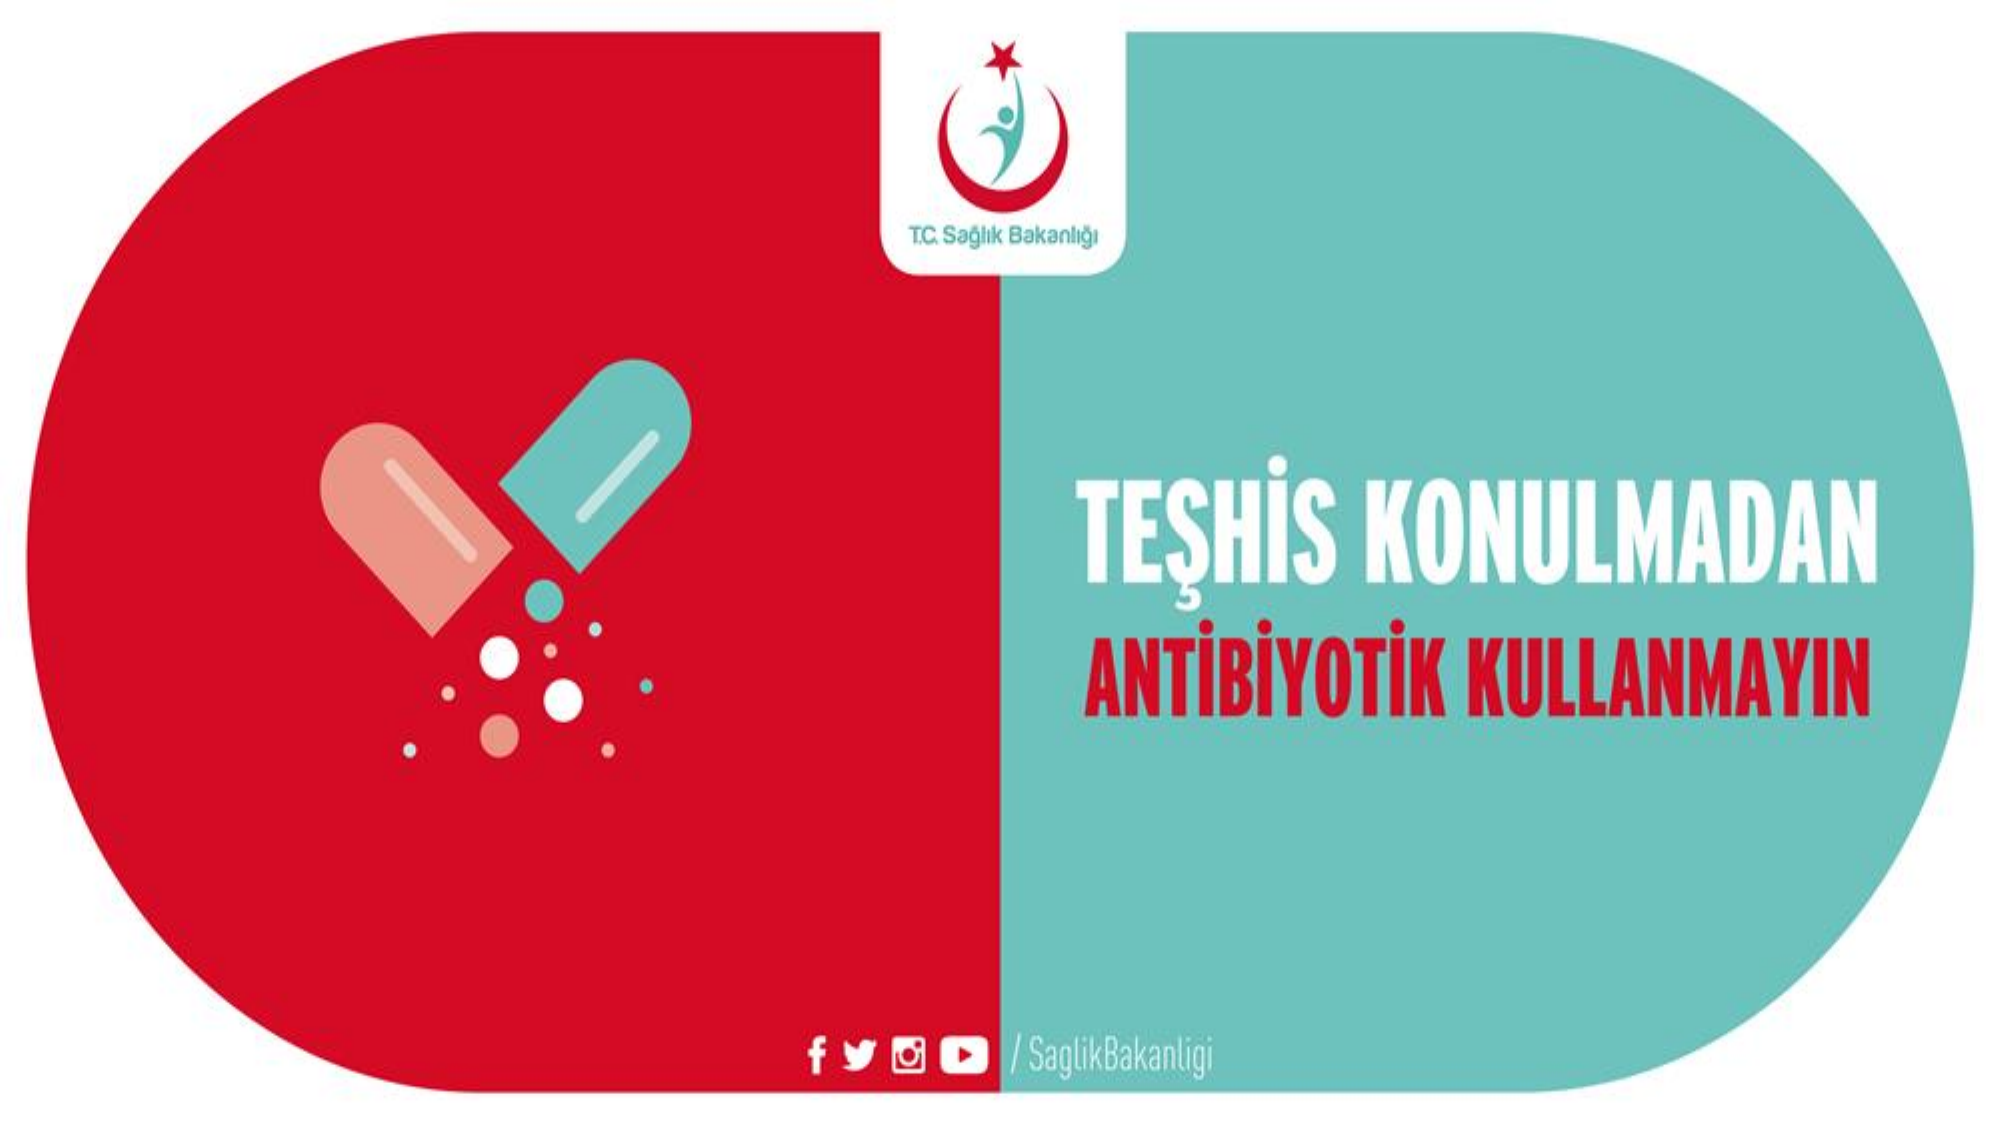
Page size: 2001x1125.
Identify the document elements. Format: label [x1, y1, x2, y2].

list [0, 0, 2000, 1125]
